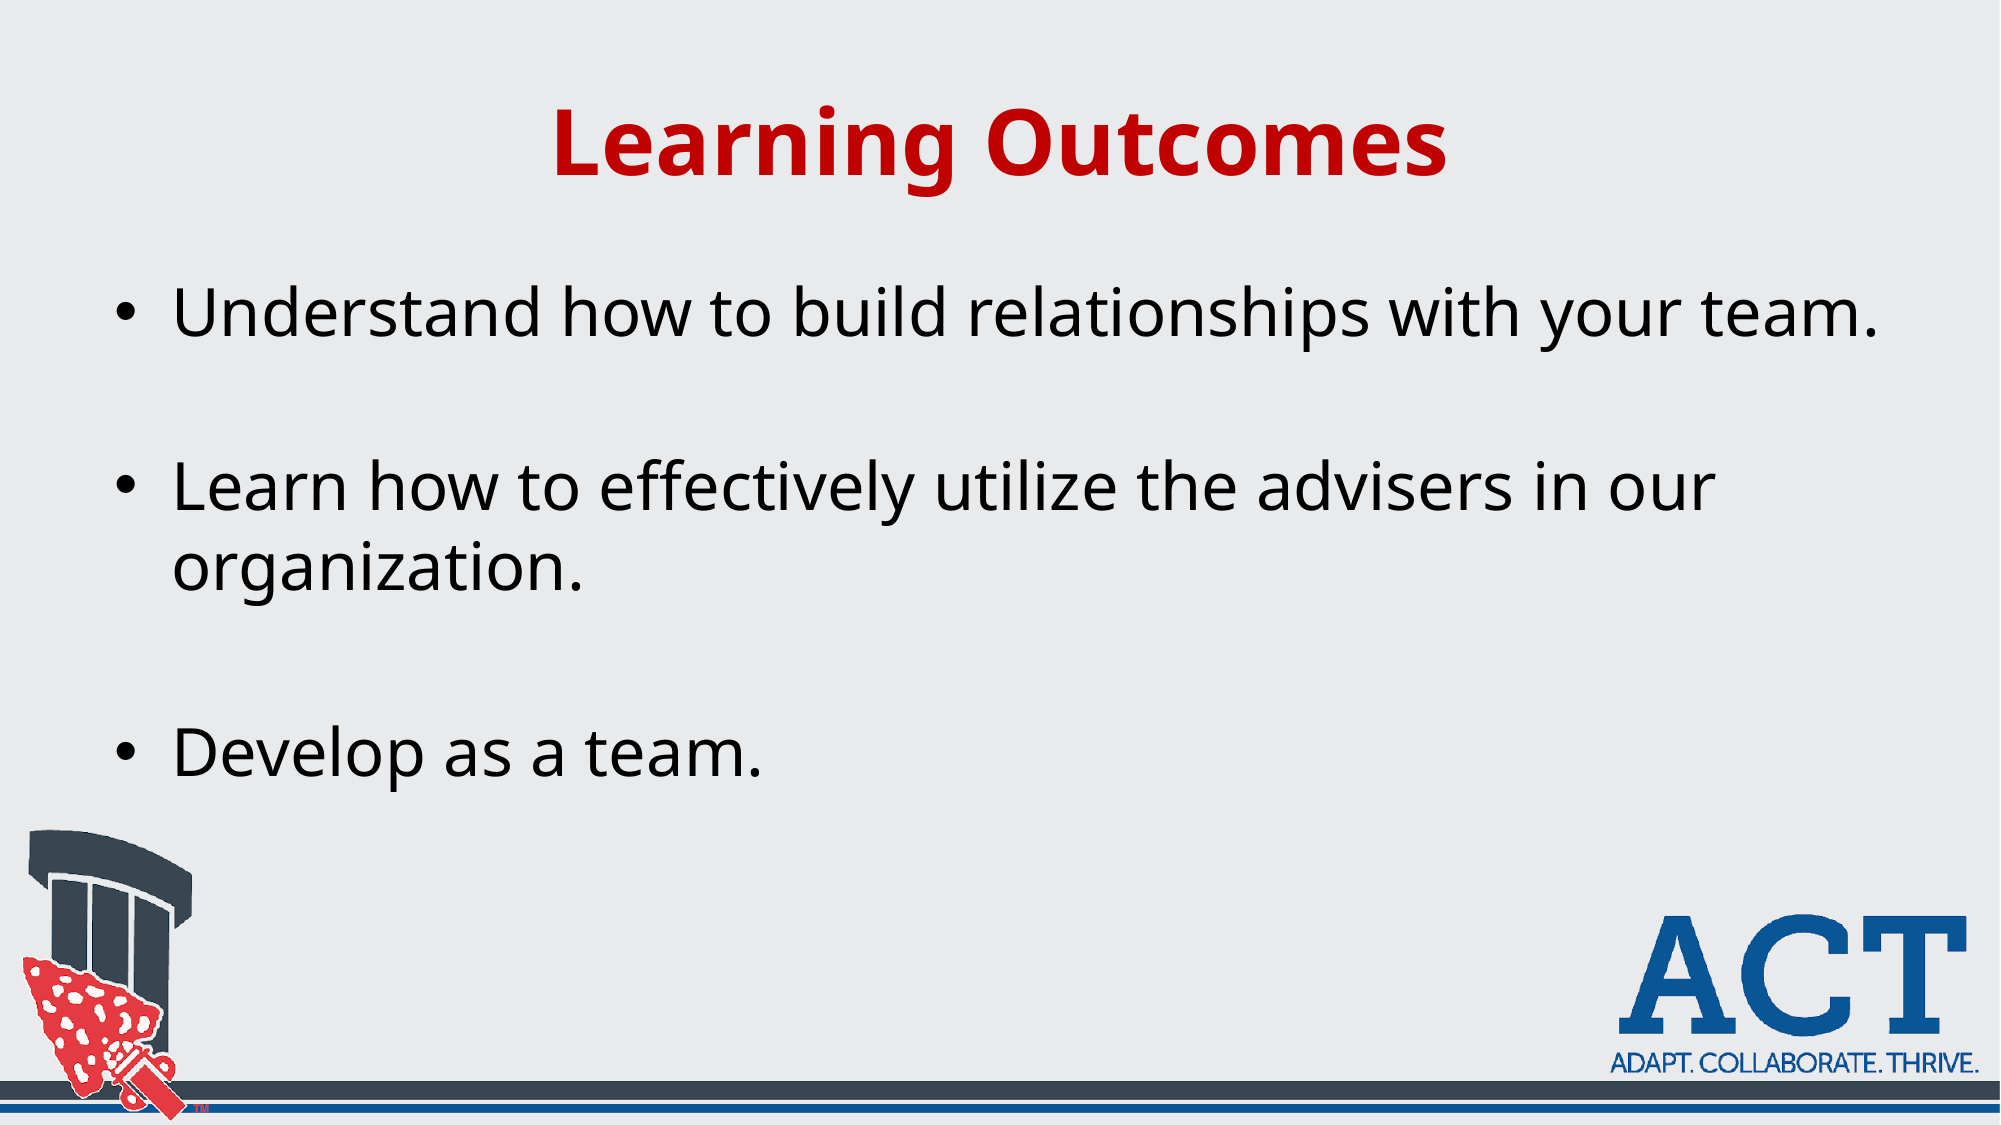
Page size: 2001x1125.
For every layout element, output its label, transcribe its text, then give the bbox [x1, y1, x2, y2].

list Understand how to build relationships with your team. Learn how to effectively utilize the advisers in our organization. Develop as a team. [99, 262, 1900, 1005]
title Learning Outcomes [99, 45, 1900, 233]
picture [0, 0, 2000, 1125]
